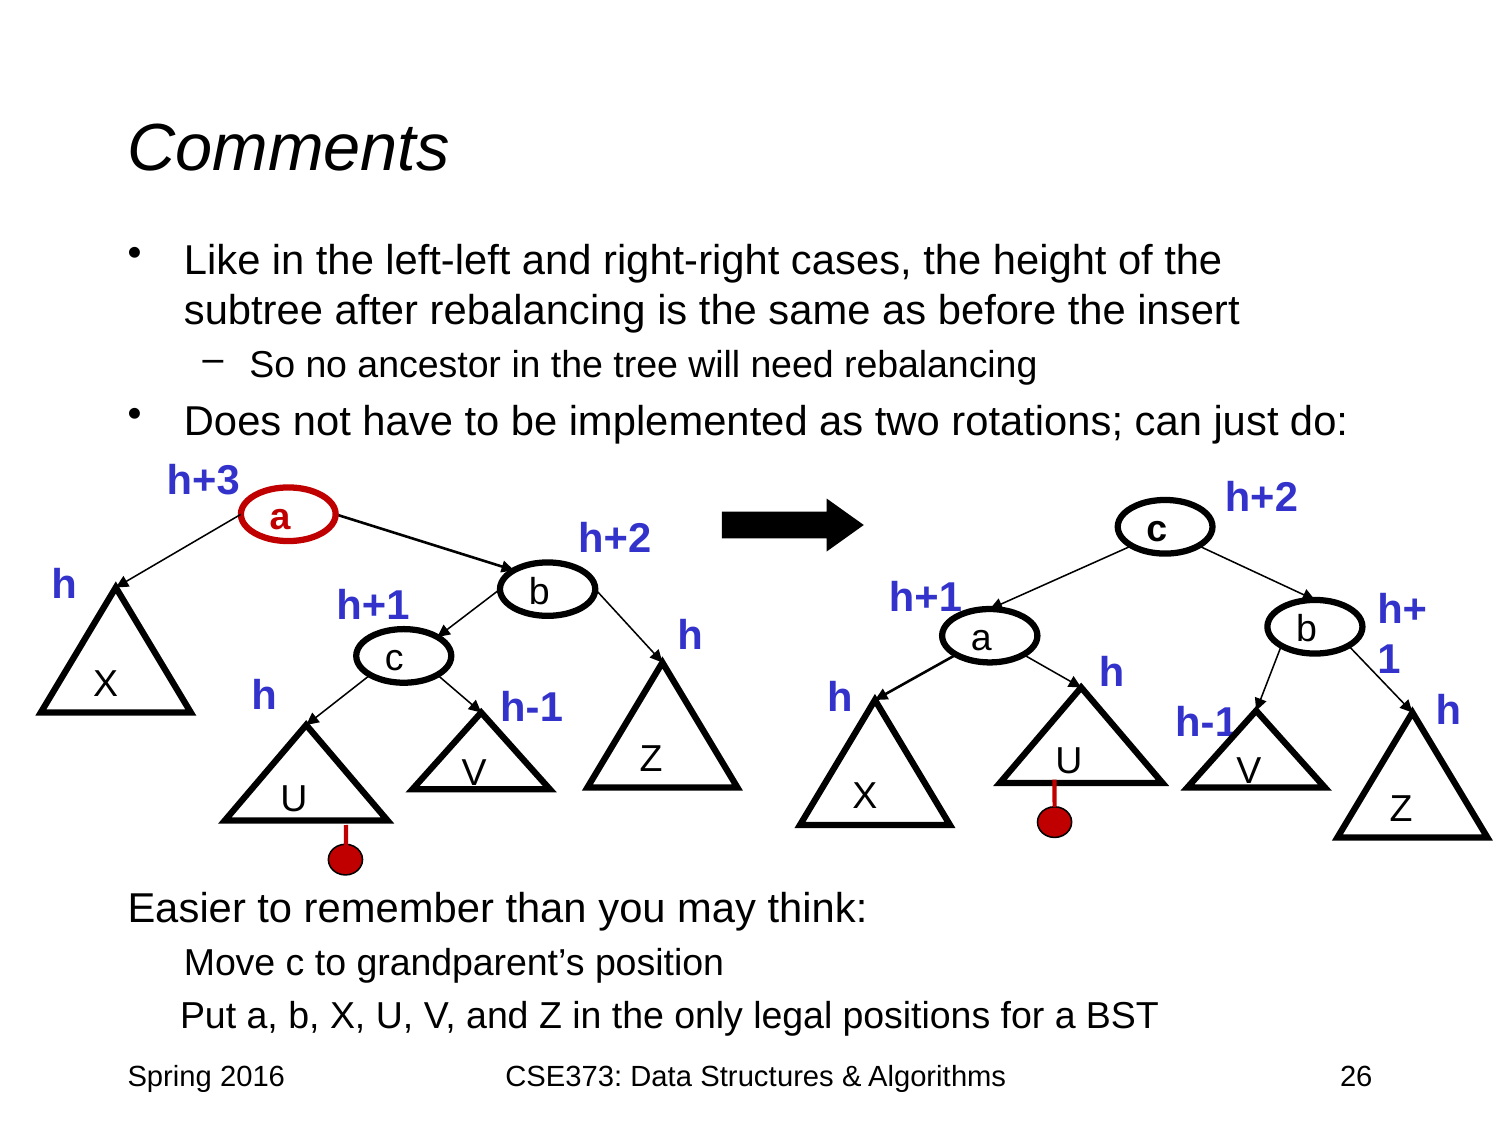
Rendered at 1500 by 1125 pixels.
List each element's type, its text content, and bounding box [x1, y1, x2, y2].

slide_number 26 [1074, 1049, 1388, 1125]
text_box Easier to remember than you may think: Move c to grandparent’s position Put a, b, X, U, V, and Z in the only legal positions for a BST [112, 885, 1388, 1049]
footer CSE373: Data Structures & Algorithms [474, 1049, 1038, 1125]
list Like in the left-left and right-right cases, the height of the subtree after rebalancing is the same as before the insert So no ancestor in the tree will need rebalancing Does not have to be implemented as two rotations; can just do: [112, 224, 1388, 443]
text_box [37, 445, 1488, 876]
slide_number Spring 2016 [112, 1049, 426, 1125]
title Comments [112, 49, 1388, 224]
